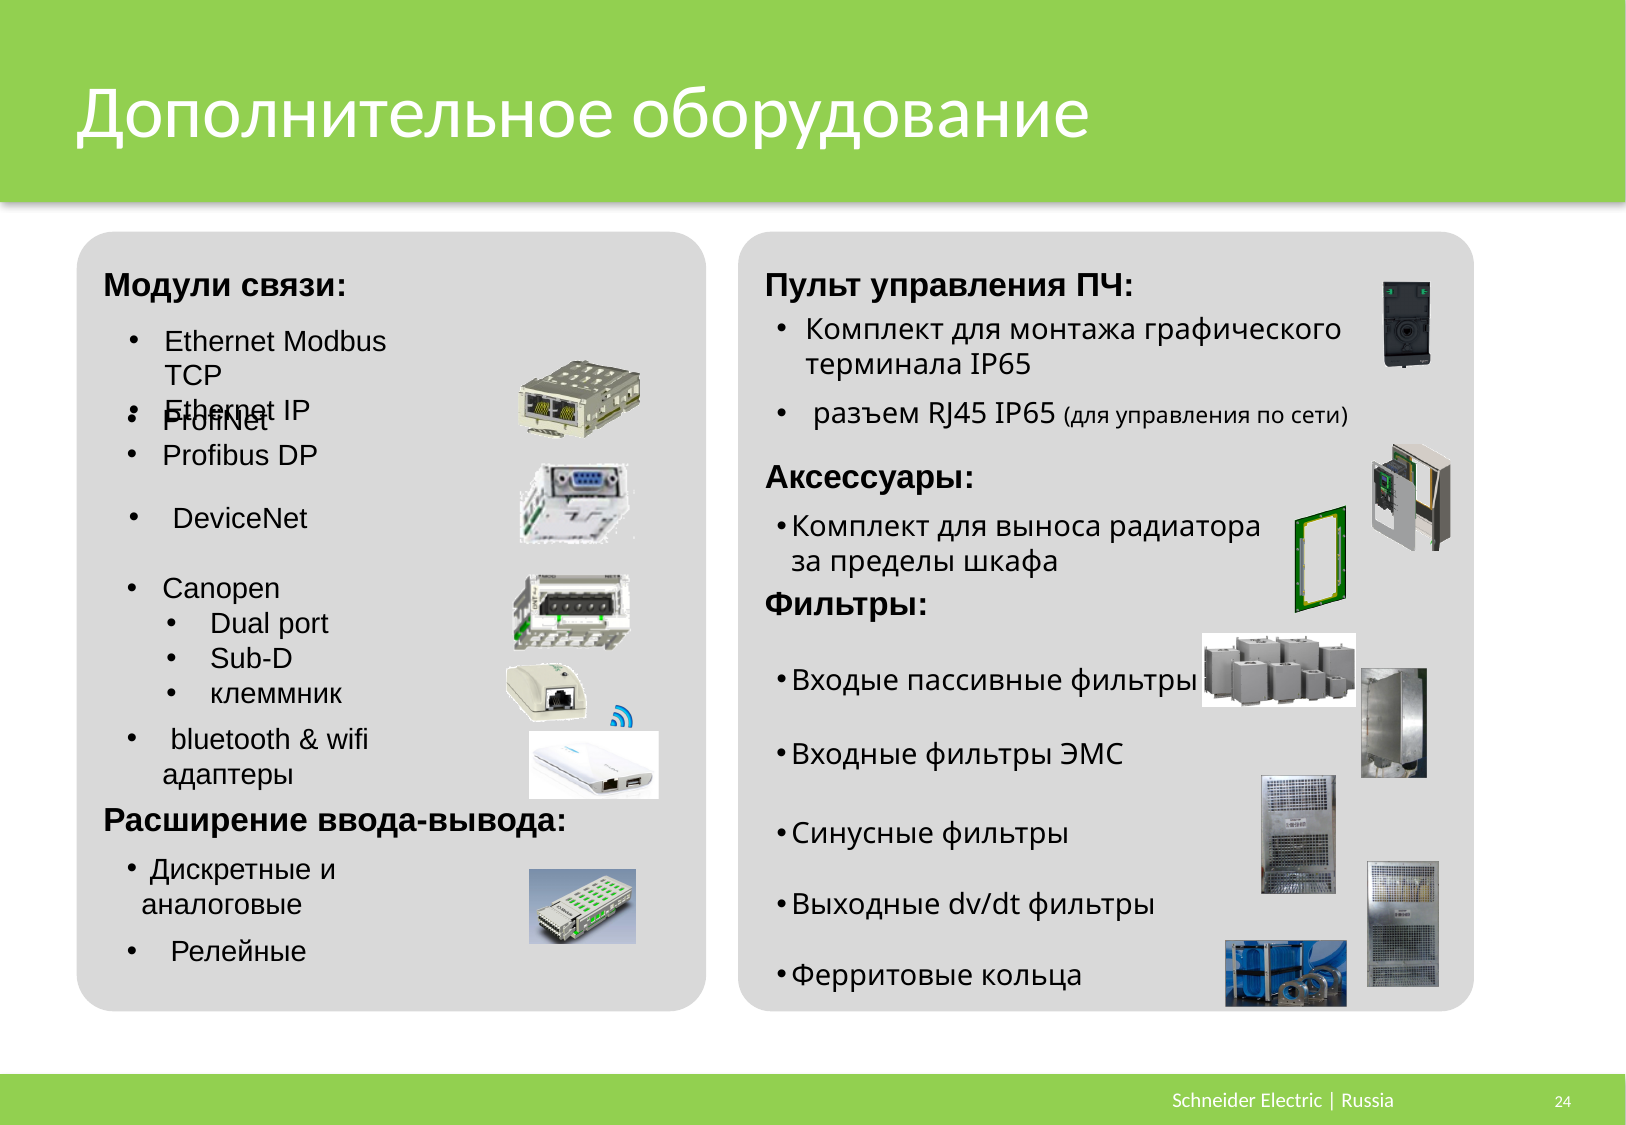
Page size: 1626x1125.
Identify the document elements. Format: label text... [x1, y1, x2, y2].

text_box DeviceNet [114, 491, 443, 542]
picture [1379, 278, 1434, 369]
text_box bluetooth & wifi адаптеры [112, 712, 514, 790]
text_box Релейные [112, 925, 441, 976]
text_box Модули связи: [88, 255, 656, 310]
text_box Ферритовые кольца [761, 949, 1220, 999]
picture [505, 348, 648, 722]
picture [1201, 633, 1356, 708]
text_box [76, 231, 707, 1012]
text_box Синусные фильтры [761, 807, 1255, 857]
picture [1367, 444, 1451, 551]
picture [528, 869, 636, 945]
text_box Комплект для монтажа графического терминала IP65 разъем RJ45 IP65 (для управления по сети) [761, 302, 1376, 437]
picture [1225, 940, 1347, 1008]
picture [1361, 668, 1427, 779]
text_box Расширение ввода-вывода: [88, 790, 656, 846]
picture [1367, 860, 1439, 987]
text_box Фильтры: [750, 574, 1317, 629]
text_box [738, 231, 1474, 1012]
text_box Выходные dv/dt фильтры [761, 878, 1282, 928]
picture [1284, 503, 1356, 616]
text_box Canopen Dual port Sub-D клеммник [112, 562, 441, 712]
text_box Пульт управления ПЧ: [750, 255, 1317, 310]
title Дополнительное оборудование [76, 12, 1549, 202]
text_box Входые пассивные фильтры [761, 653, 1196, 704]
text_box ProfiNet Profibus DP [112, 393, 441, 479]
text_box Комплект для выноса радиатора за пределы шкафа [761, 503, 1282, 574]
text_box Аксессуары: [750, 447, 1317, 503]
text_box Ethernet Modbus TCP Ethernet IP [114, 314, 443, 434]
text_box Дискретные и аналоговые [112, 846, 441, 925]
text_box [528, 703, 660, 799]
text_box Входные фильтры ЭМС [761, 727, 1341, 778]
picture [1261, 774, 1337, 894]
